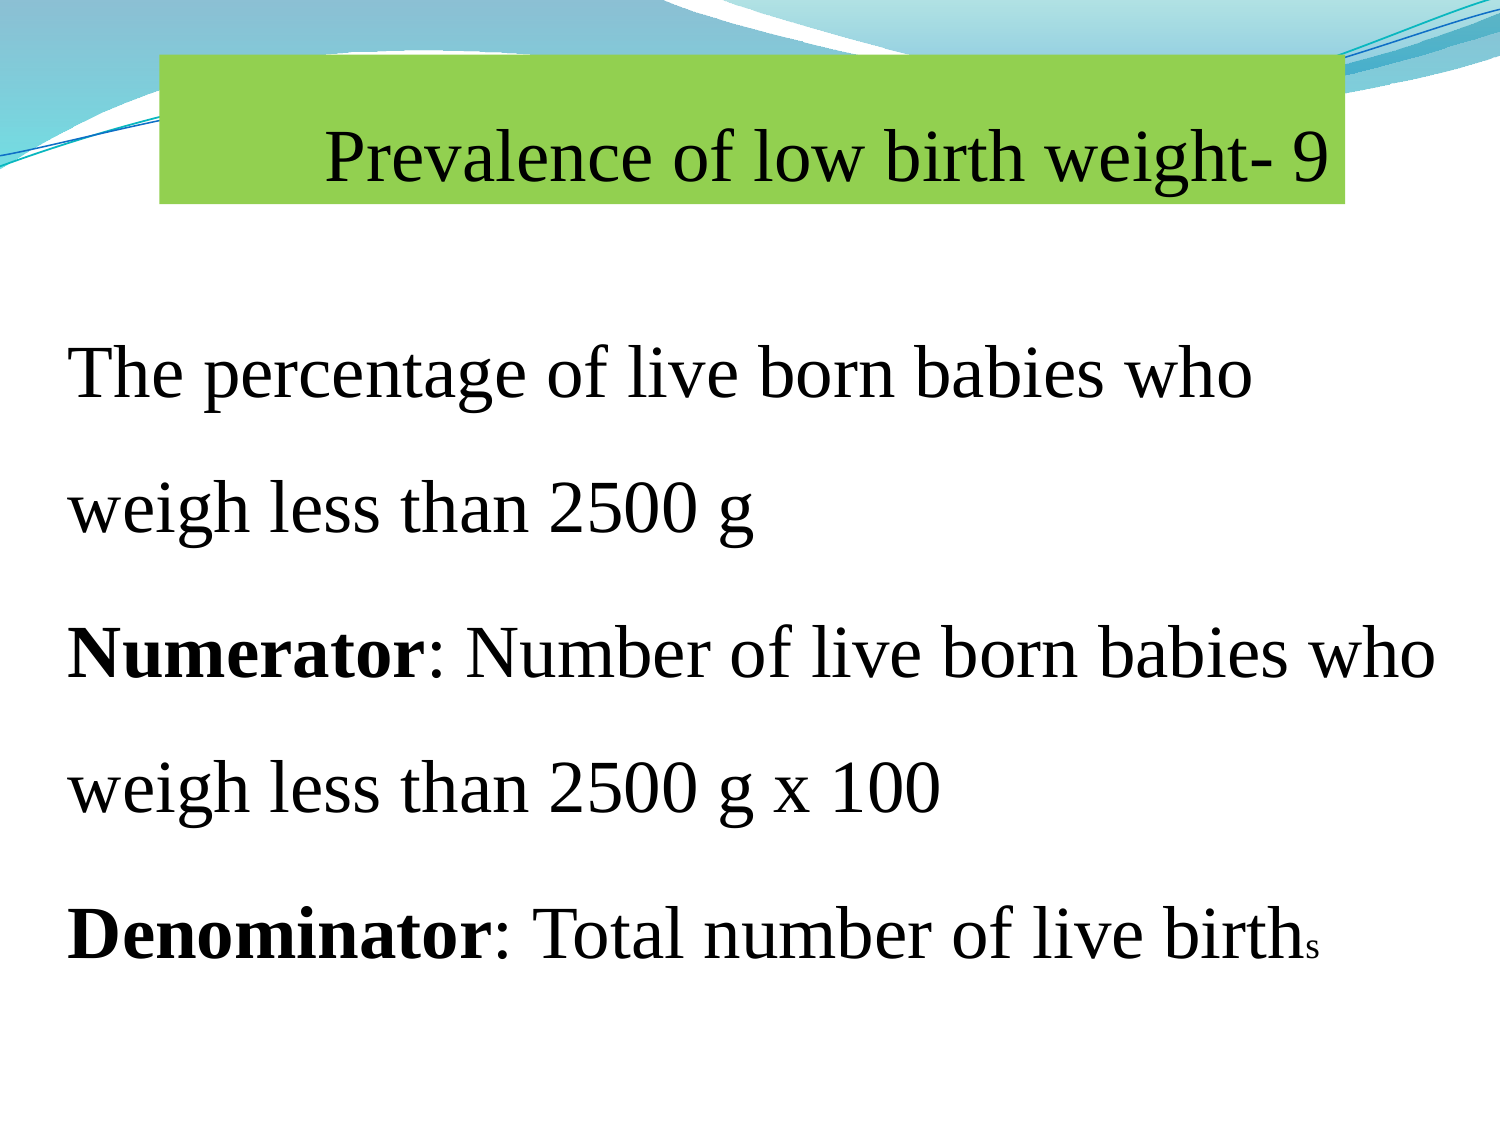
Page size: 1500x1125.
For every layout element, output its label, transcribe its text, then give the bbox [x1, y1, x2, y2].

text_box 9 -Prevalence of low birth weight [159, 54, 1346, 205]
text_box The percentage of live born babies who weigh less than 2500 g Numerator: Number of live born babies who weigh less than 2500 g x 100 Denominator: Total number of live births [53, 269, 1465, 981]
